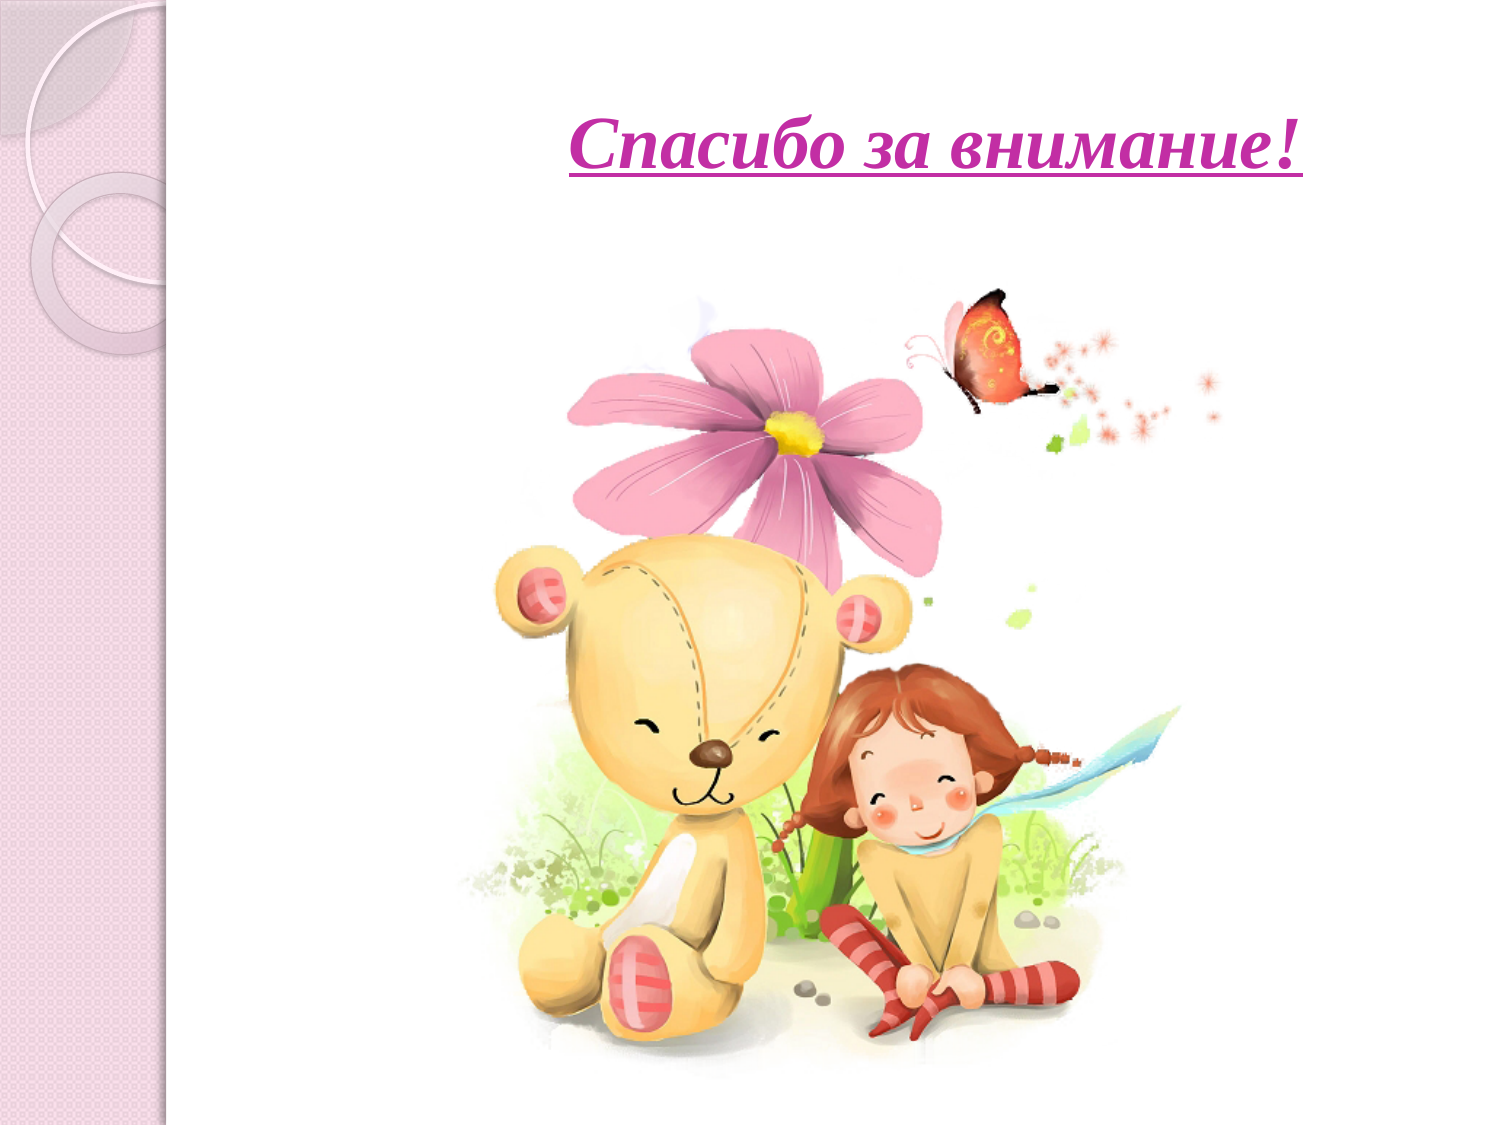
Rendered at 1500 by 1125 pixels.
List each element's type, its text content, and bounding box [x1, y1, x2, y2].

title Спасибо за внимание! [235, 45, 1466, 233]
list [198, 210, 1364, 1085]
